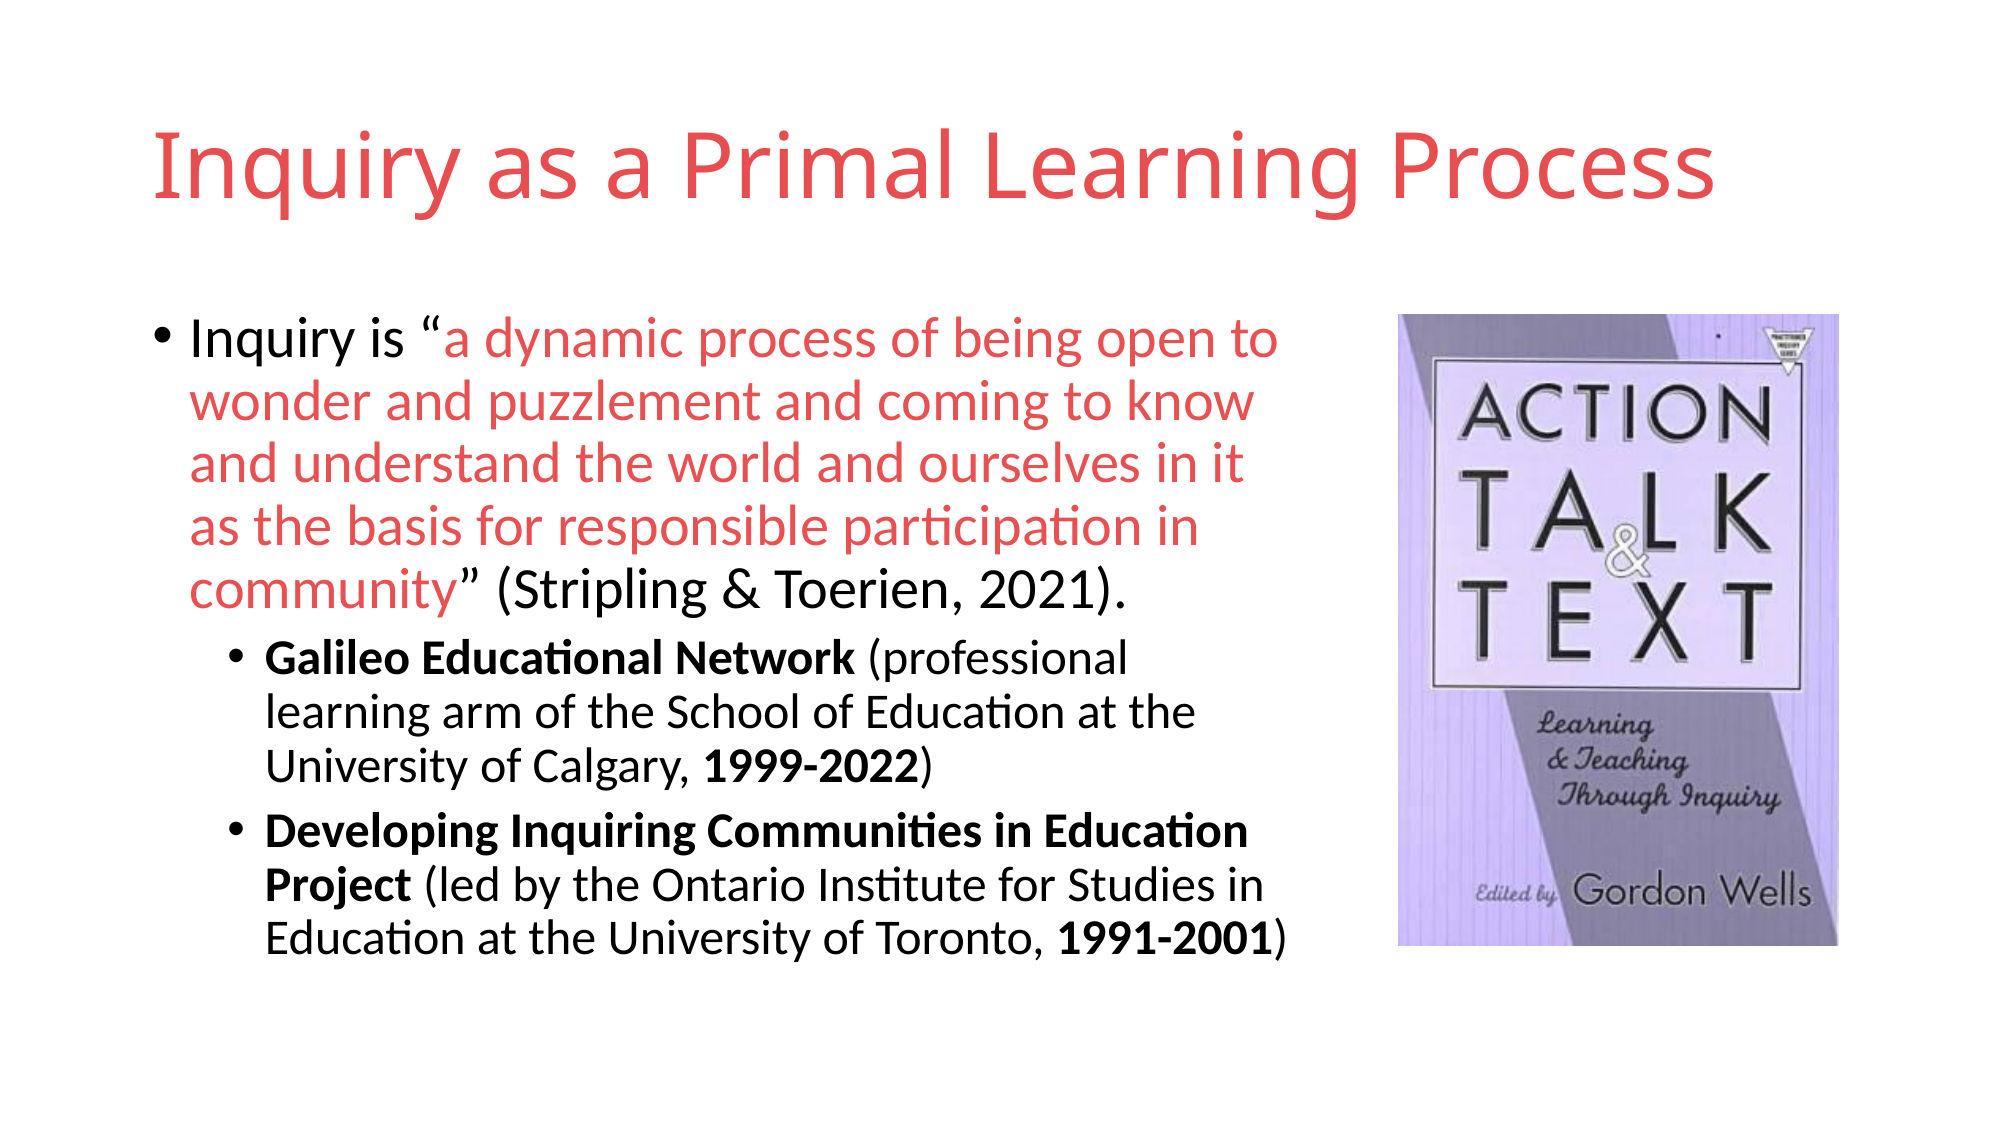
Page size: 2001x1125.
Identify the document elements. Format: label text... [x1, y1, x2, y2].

title Inquiry as a Primal Learning Process [137, 59, 1863, 278]
list Inquiry is “a dynamic process of being open to wonder and puzzlement and coming to know and understand the world and ourselves in it as the basis for responsible participation in community” (Stripling & Toerien, 2021). Galileo Educational Network (professional learning arm of the School of Education at the University of Calgary, 1999-2022) Developing Inquiring Communities in Education Project (led by the Ontario Institute for Studies in Education at the University of Toronto, 1991-2001) [137, 299, 1311, 1014]
picture [1398, 314, 1839, 946]
